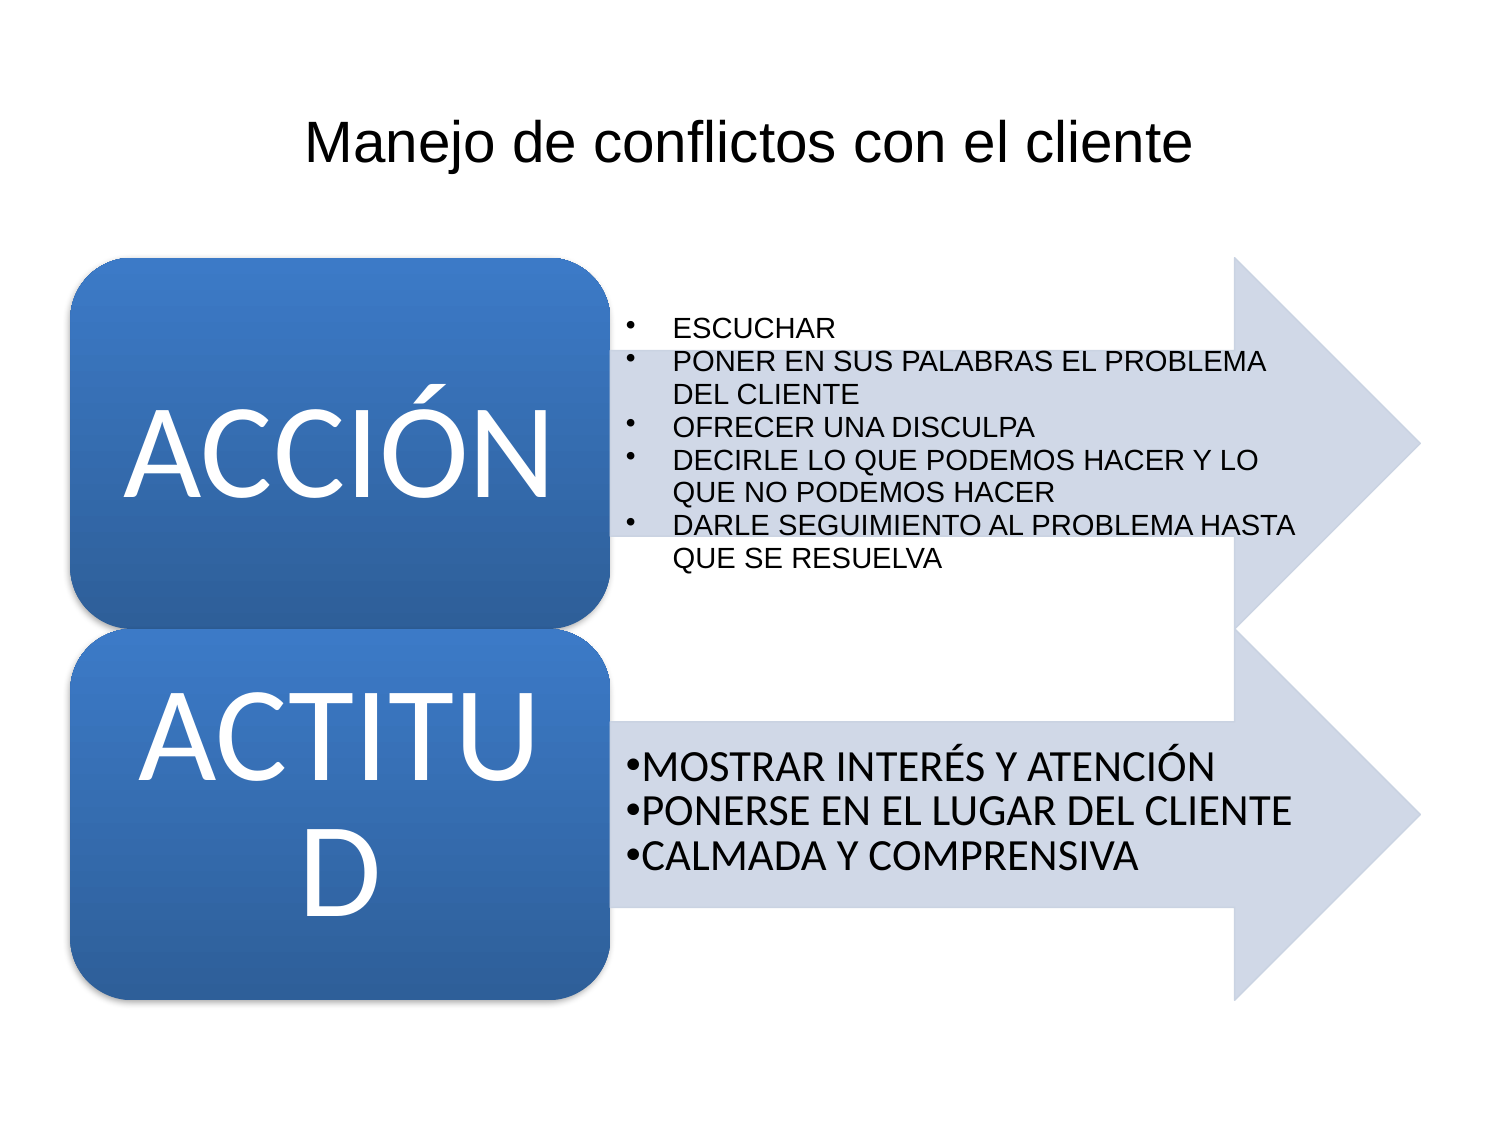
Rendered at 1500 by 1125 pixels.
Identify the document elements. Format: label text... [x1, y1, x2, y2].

title Manejo de conflictos con el cliente [75, 45, 1425, 233]
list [70, 257, 1421, 1001]
